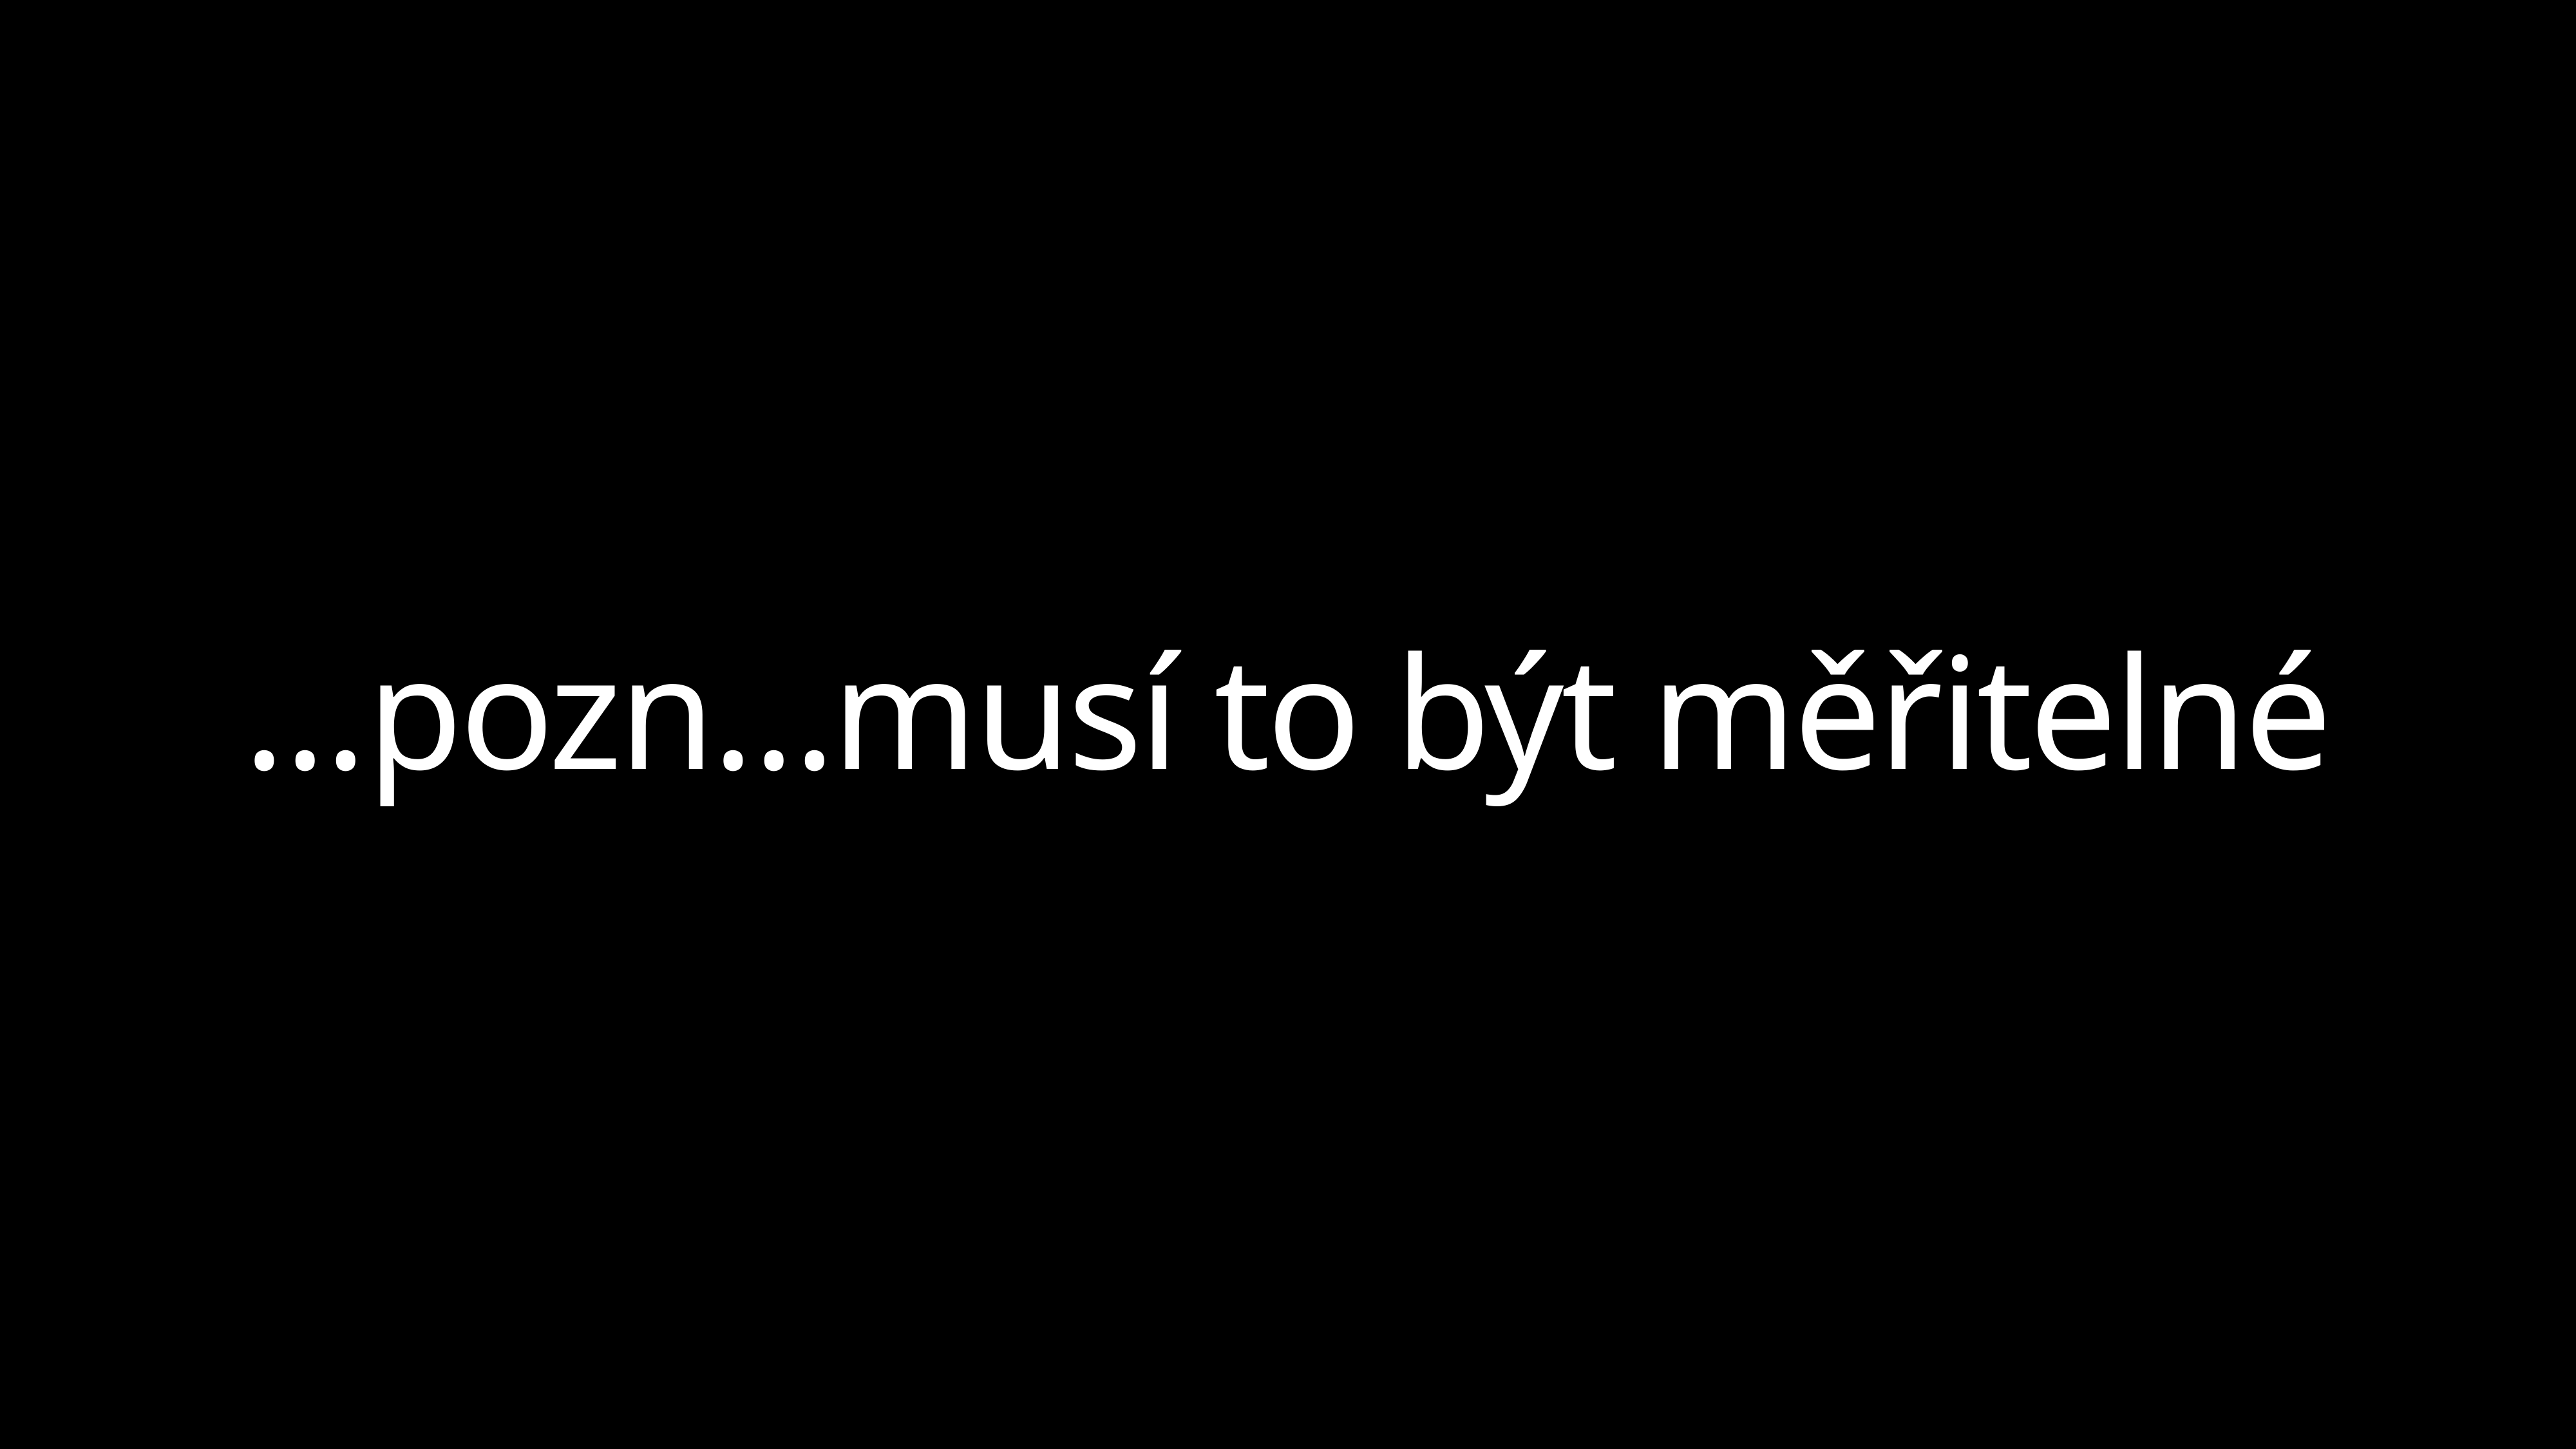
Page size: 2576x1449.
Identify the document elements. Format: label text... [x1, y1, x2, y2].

list …pozn…musí to být měřitelné [127, 519, 2449, 930]
